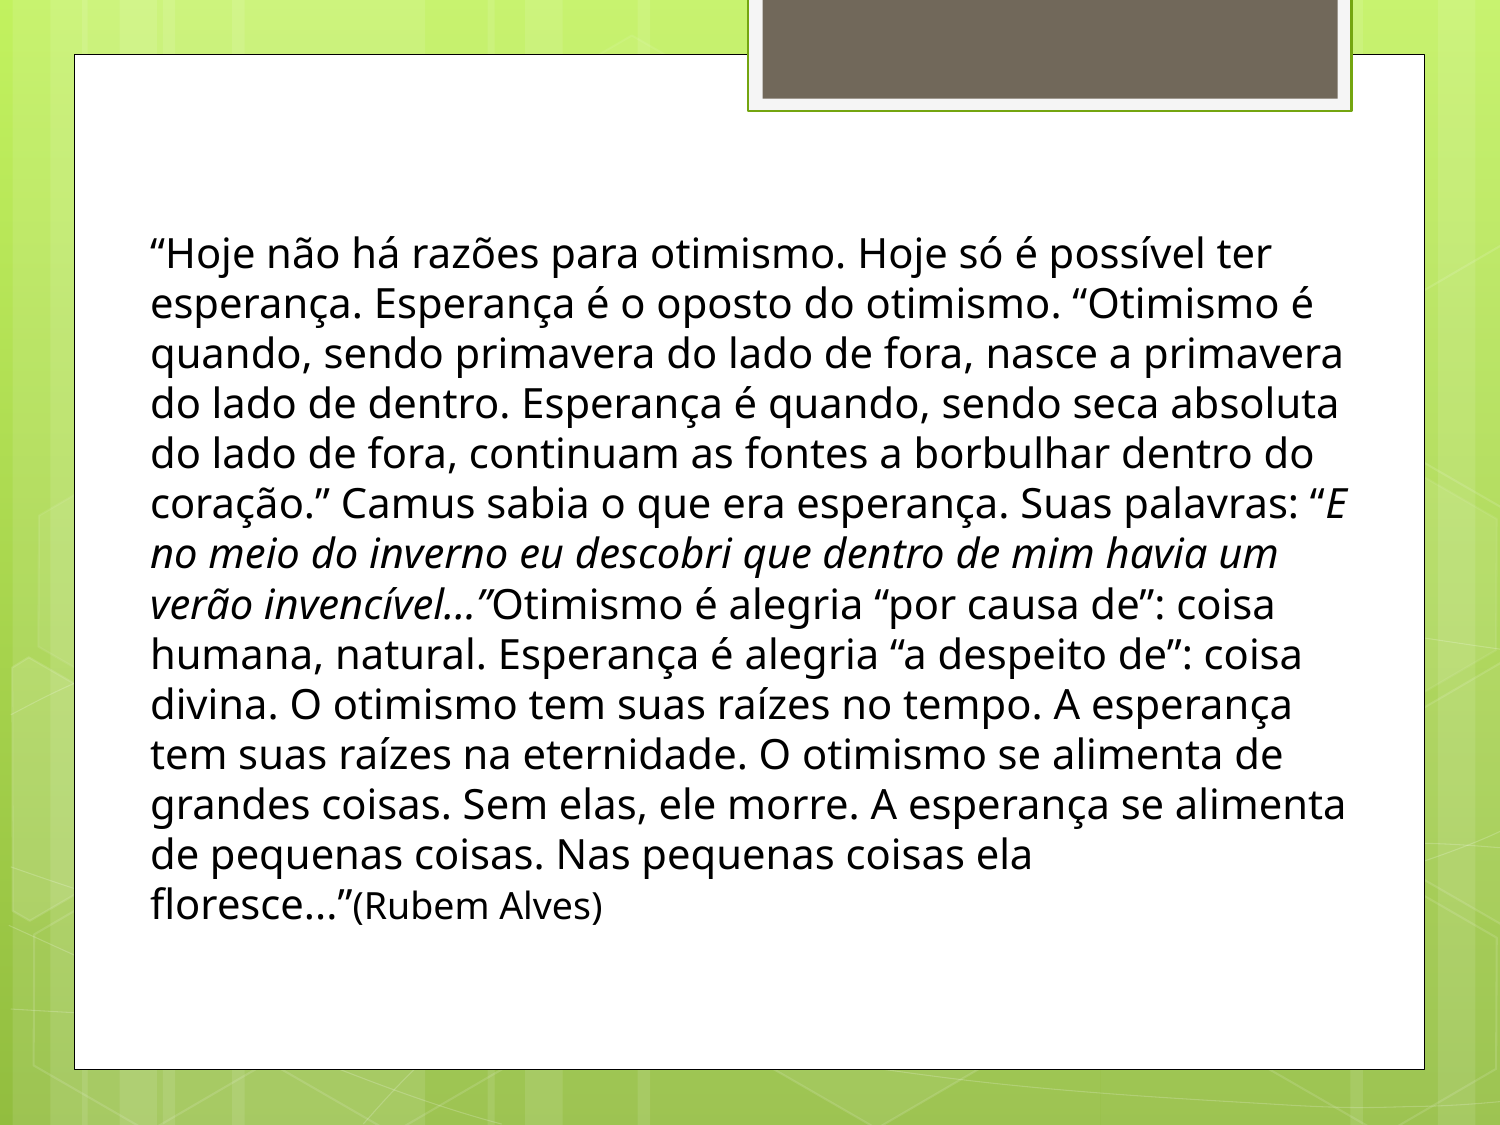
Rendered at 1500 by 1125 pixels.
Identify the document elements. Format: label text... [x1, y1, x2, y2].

text_box “Hoje não há razões para otimismo. Hoje só é possível ter esperança. Esperança é o oposto do otimismo. “Otimismo é quando, sendo primavera do lado de fora, nasce a primavera do lado de dentro. Esperança é quando, sendo seca absoluta do lado de fora, continuam as fontes a borbulhar dentro do coração.” Camus sabia o que era esperança. Suas palavras: “E no meio do inverno eu descobri que dentro de mim havia um verão invencível...”Otimismo é alegria “por causa de”: coisa humana, natural. Esperança é alegria “a despeito de”: coisa divina. O otimismo tem suas raízes no tempo. A esperança tem suas raízes na eternidade. O otimismo se alimenta de grandes coisas. Sem elas, ele morre. A esperança se alimenta de pequenas coisas. Nas pequenas coisas ela floresce...”(Rubem Alves) [135, 219, 1384, 935]
